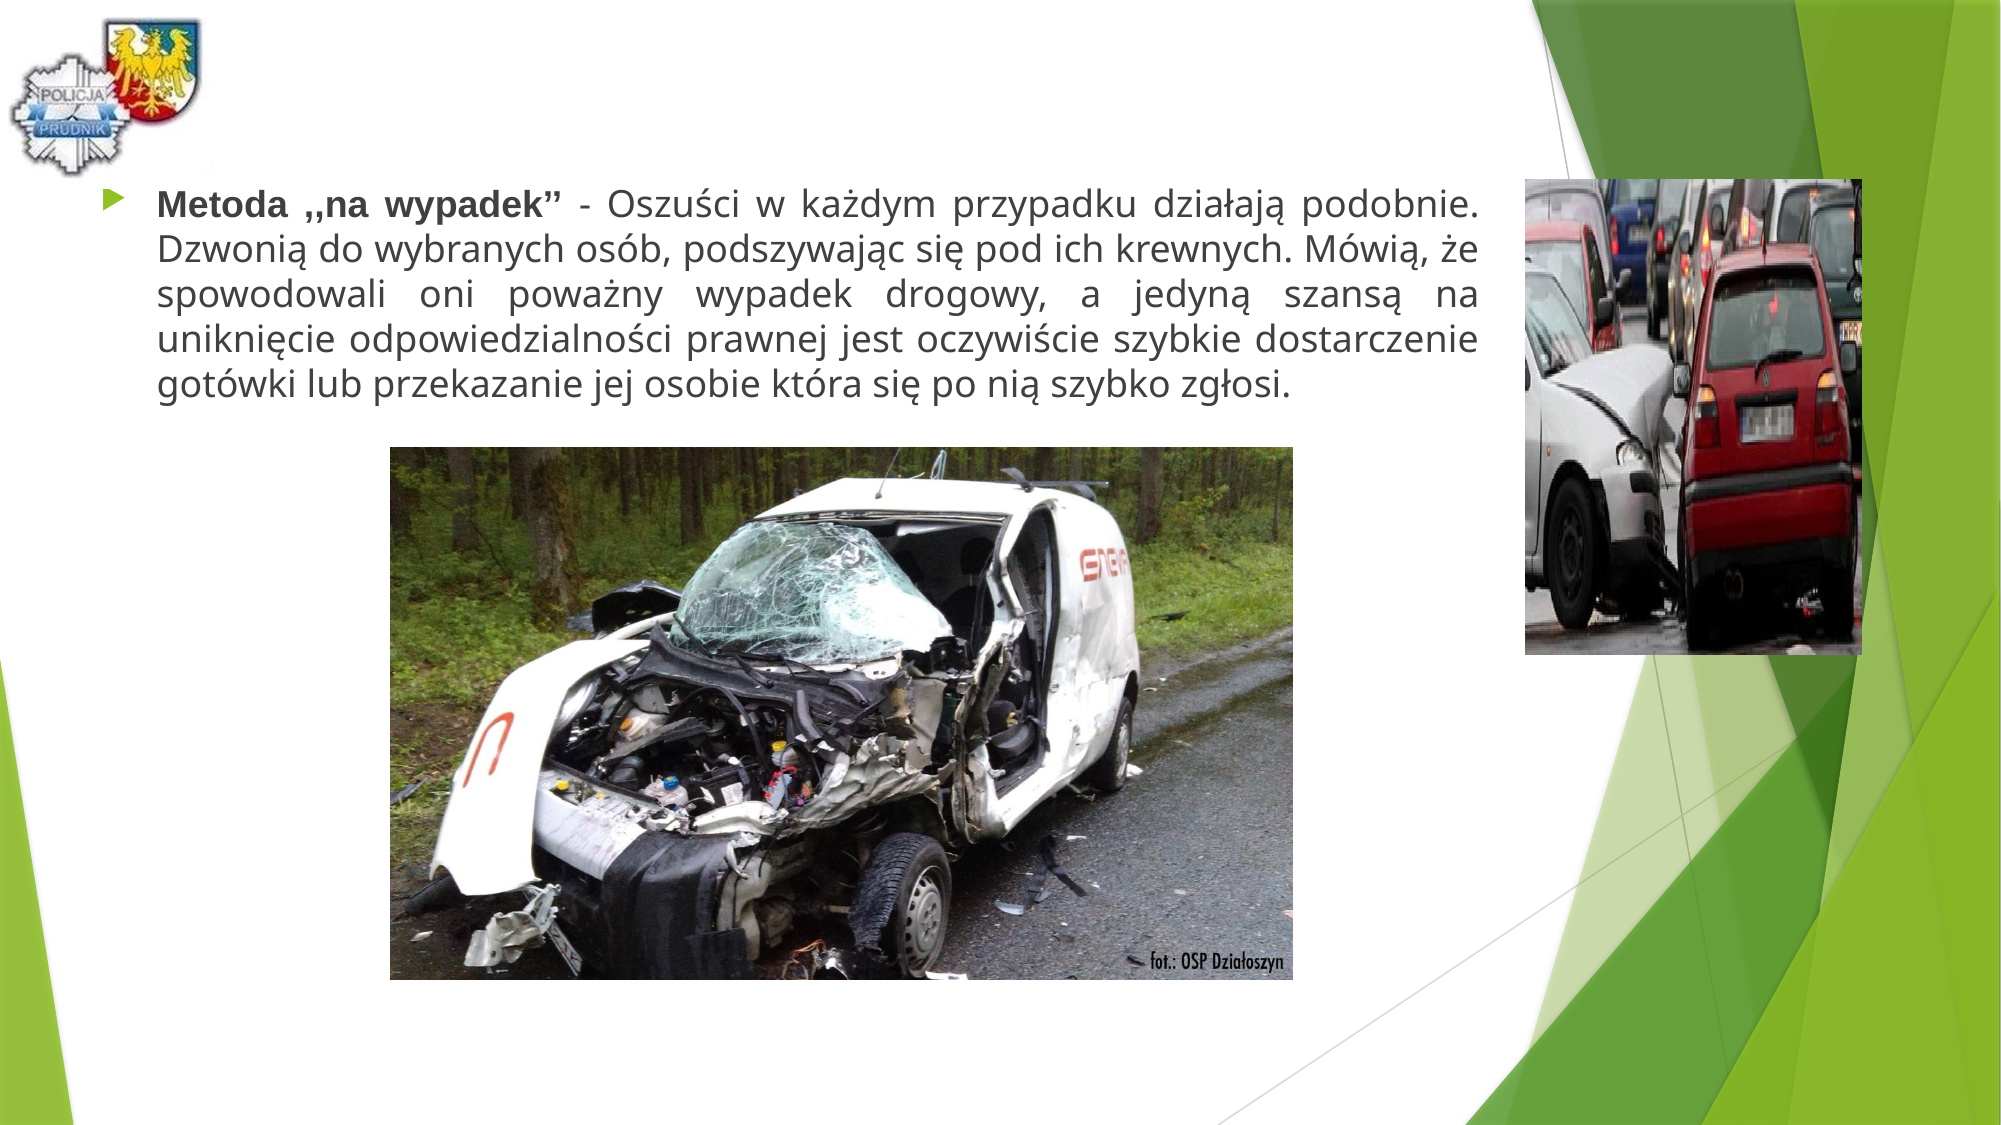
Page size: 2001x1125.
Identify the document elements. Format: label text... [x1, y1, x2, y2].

picture [389, 447, 1293, 980]
picture [1525, 178, 1862, 655]
title Przykłady sposobów działania sprawców [219, 99, 1522, 317]
list Metoda ,,na wypadek’’ - Oszuści w każdym przypadku działają podobnie. Dzwonią do wybranych osób, podszywając się pod ich krewnych. Mówią, że spowodowali oni poważny wypadek drogowy, a jedyną szansą na uniknięcie odpowiedzialności prawnej jest oczywiście szybkie dostarczenie gotówki lub przekazanie jej osobie która się po nią szybko zgłosi. [85, 172, 1496, 809]
picture [0, 0, 215, 190]
